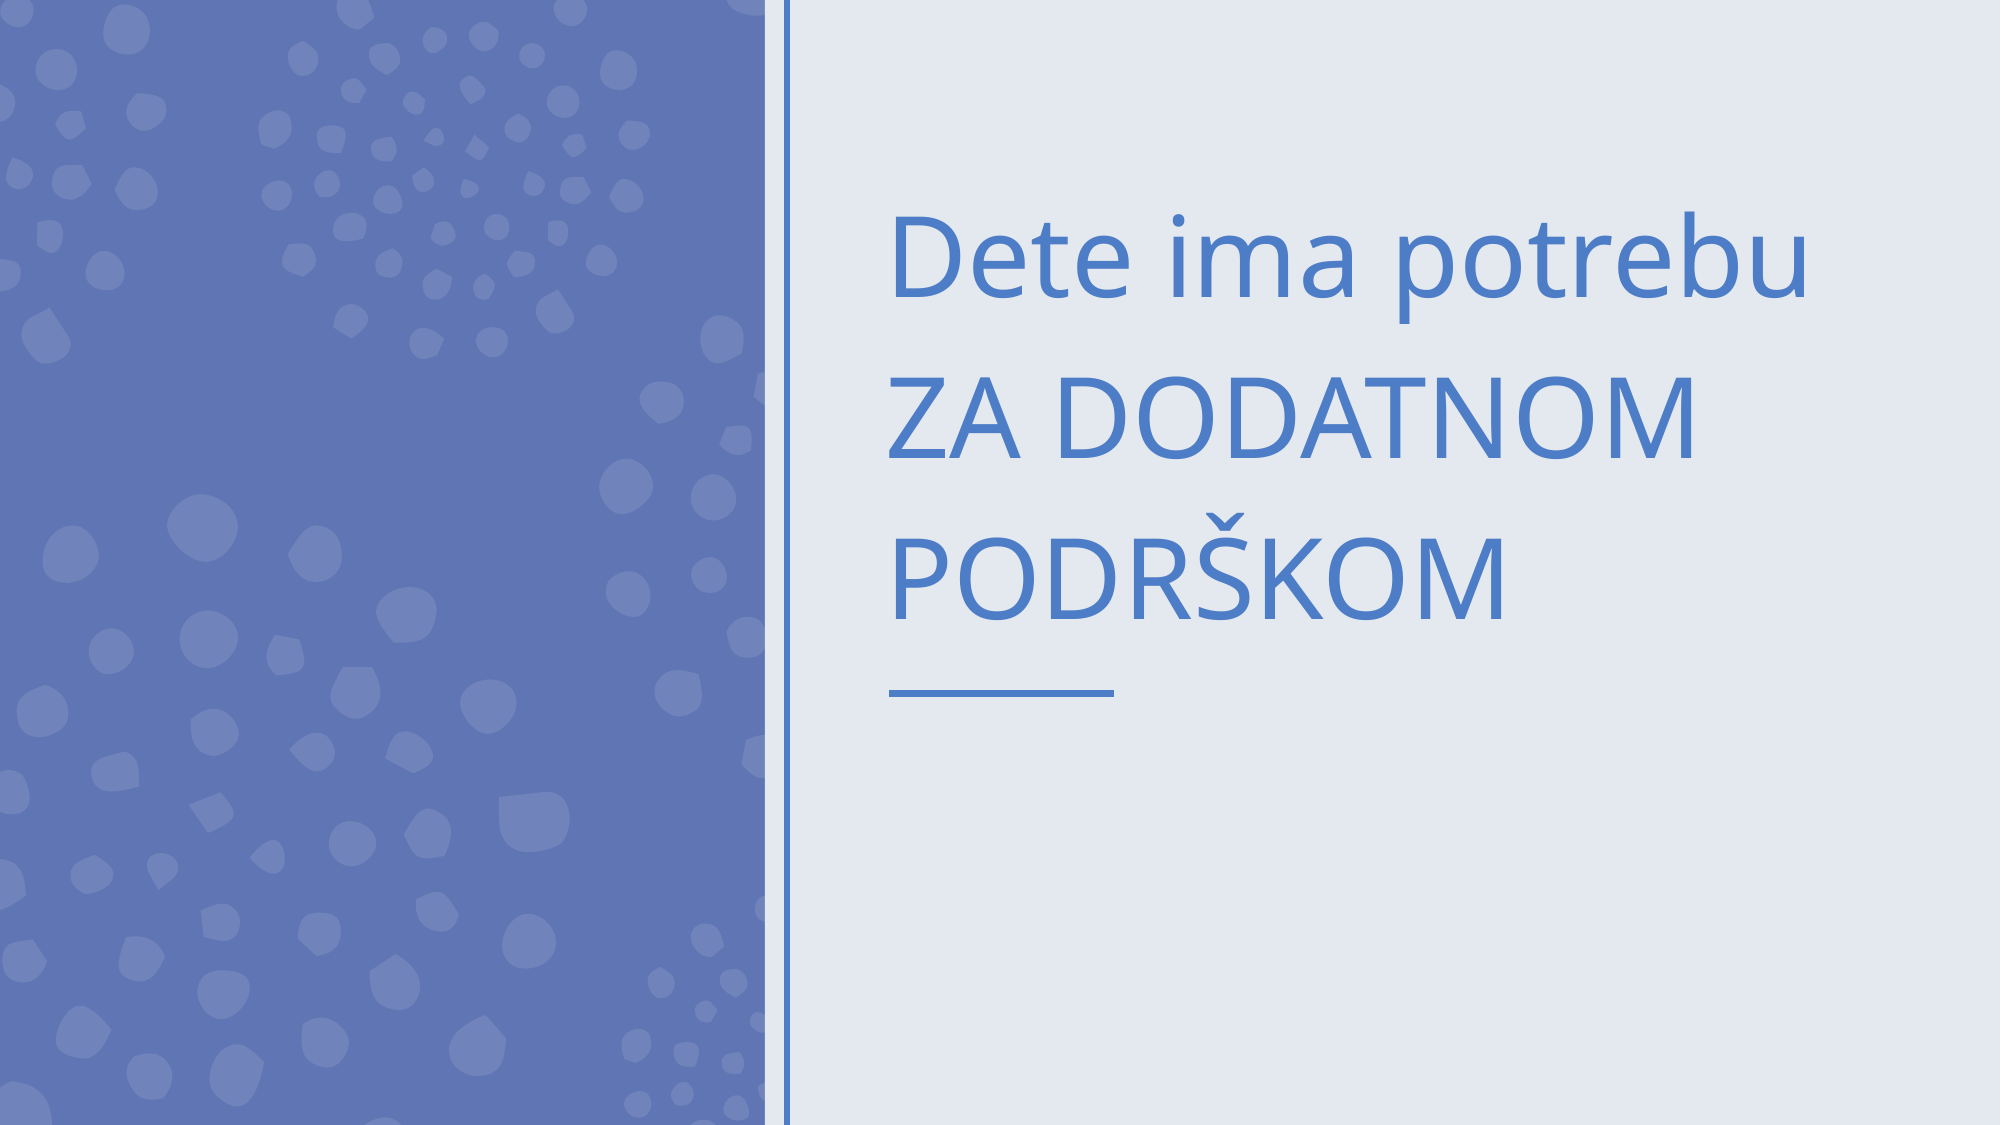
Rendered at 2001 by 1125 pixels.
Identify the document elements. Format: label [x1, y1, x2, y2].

text_box [0, 0, 786, 1125]
text_box [788, 0, 2000, 1125]
